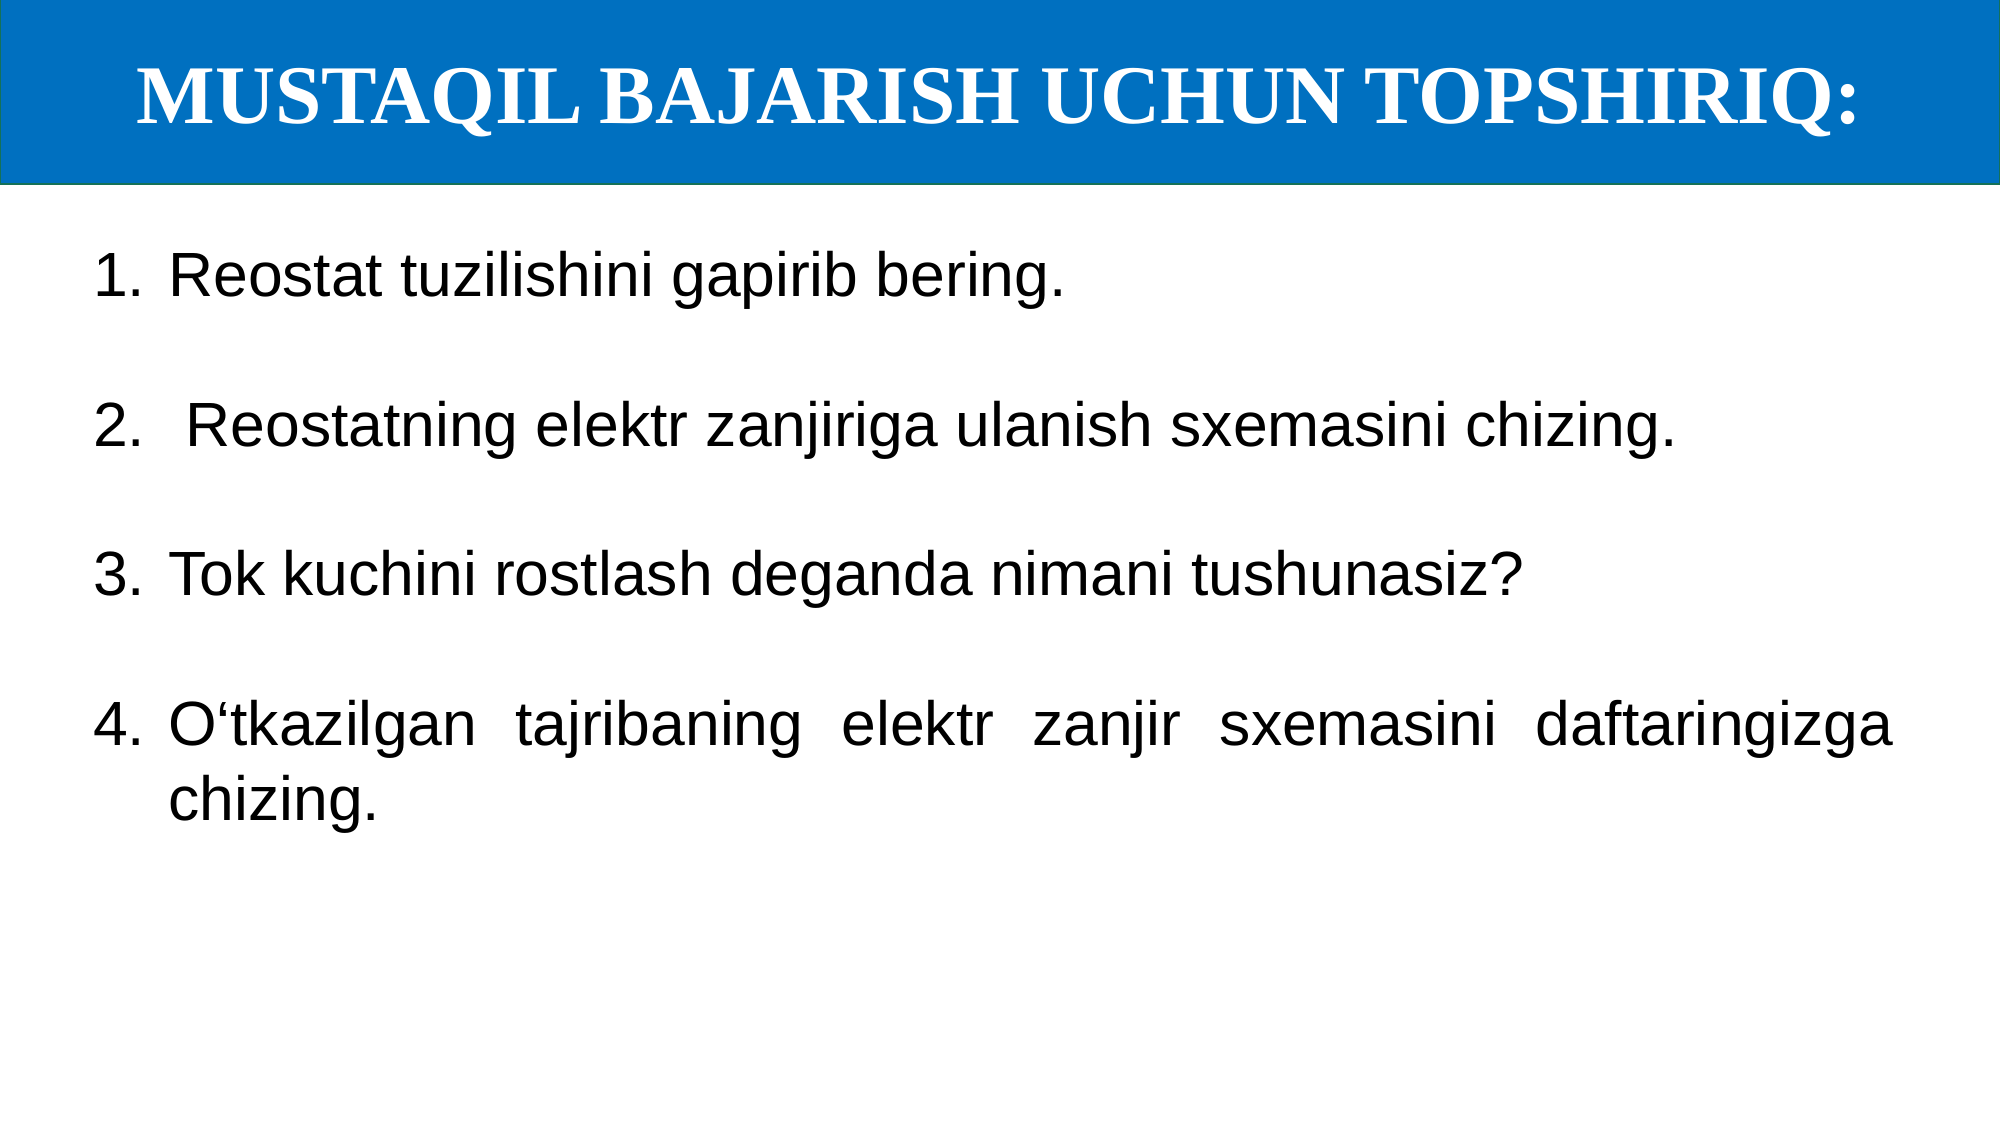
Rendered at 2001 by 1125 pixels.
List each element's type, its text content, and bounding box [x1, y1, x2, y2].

text_box MUSTAQIL BAJARISH UCHUN TOPSHIRIQ: [0, 0, 2000, 185]
text_box Reostat tuzilishini gapirib bering. Reostatning elektr zanjiriga ulanish sxemasini chizing. Tok kuchini rostlash deganda nimani tushunasiz? O‘tkazilgan tajribaning elektr zanjir sxemasini daftaringizga chizing. [78, 226, 1911, 841]
